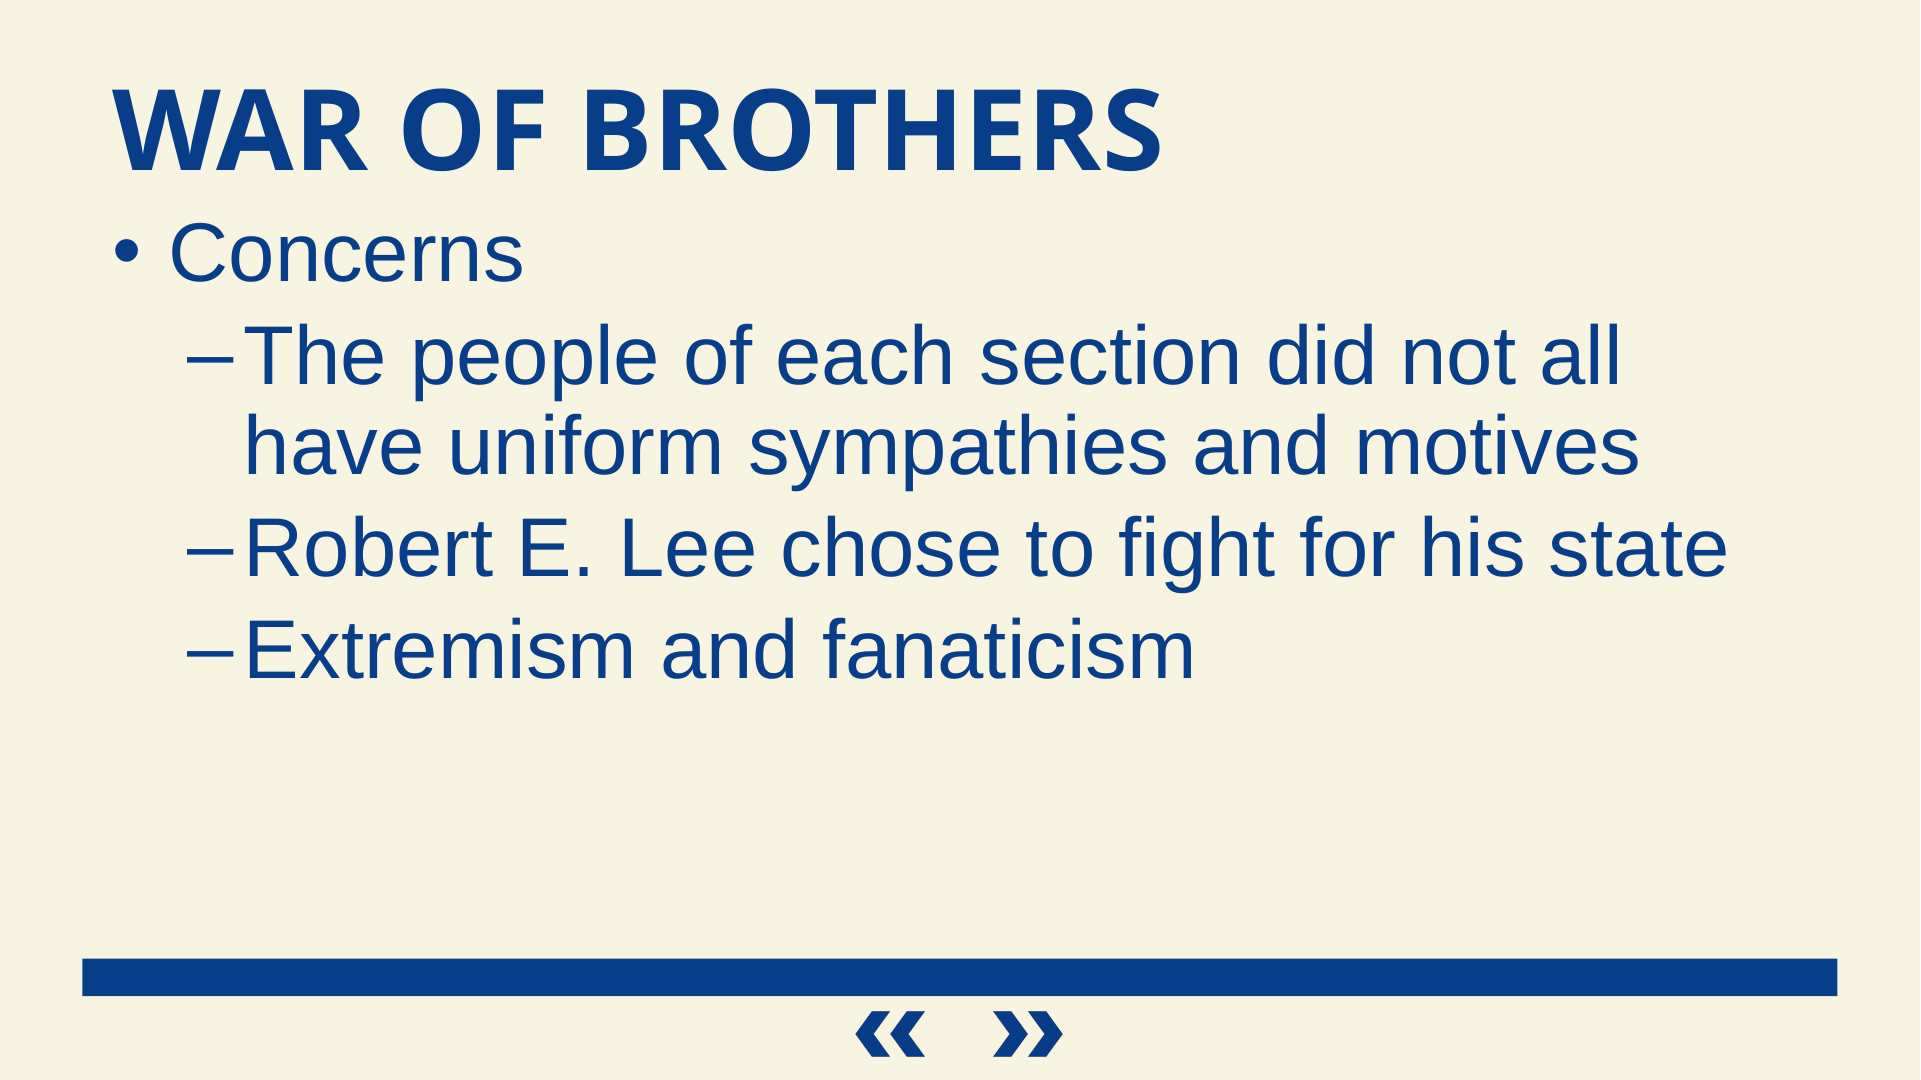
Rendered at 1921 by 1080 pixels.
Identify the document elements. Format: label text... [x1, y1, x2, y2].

picture [845, 997, 940, 1072]
list Concerns The people of each section did not all have uniform sympathies and motives Robert E. Lee chose to fight for his state Extremism and fanaticism [97, 202, 1823, 978]
picture [978, 997, 1073, 1072]
list War of Brothers [97, 54, 1823, 202]
